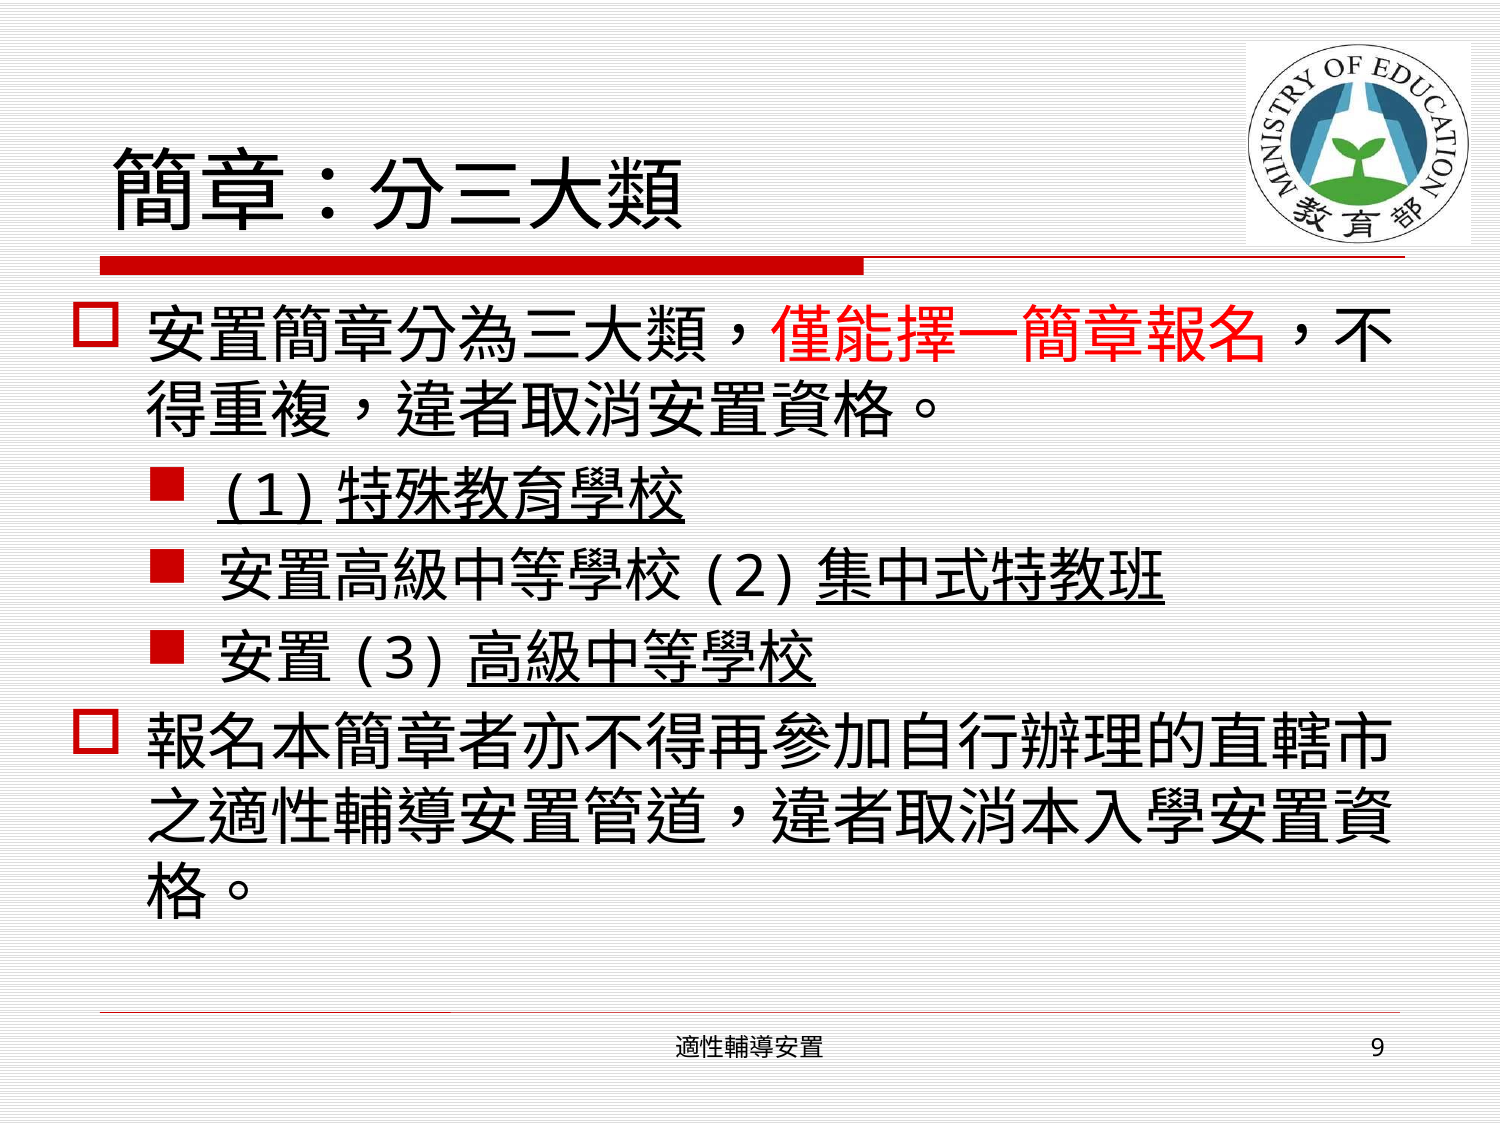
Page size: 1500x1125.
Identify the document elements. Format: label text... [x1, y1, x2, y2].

footer 適性輔導安置 [512, 1024, 988, 1103]
title 簡章：分三大類 [94, 50, 1407, 250]
picture [1246, 42, 1471, 245]
slide_number 9 [1074, 1024, 1401, 1103]
list 安置簡章分為三大類，僅能擇一簡章報名，不得重複，違者取消安置資格。 (1)特殊教育學校 安置高級中等學校(2)集中式特教班 安置(3)高級中等學校 報名本簡章者亦不得再參加自行辦理的直轄市之適性輔導安置管道，違者取消本入學安置資格。 [53, 287, 1471, 988]
